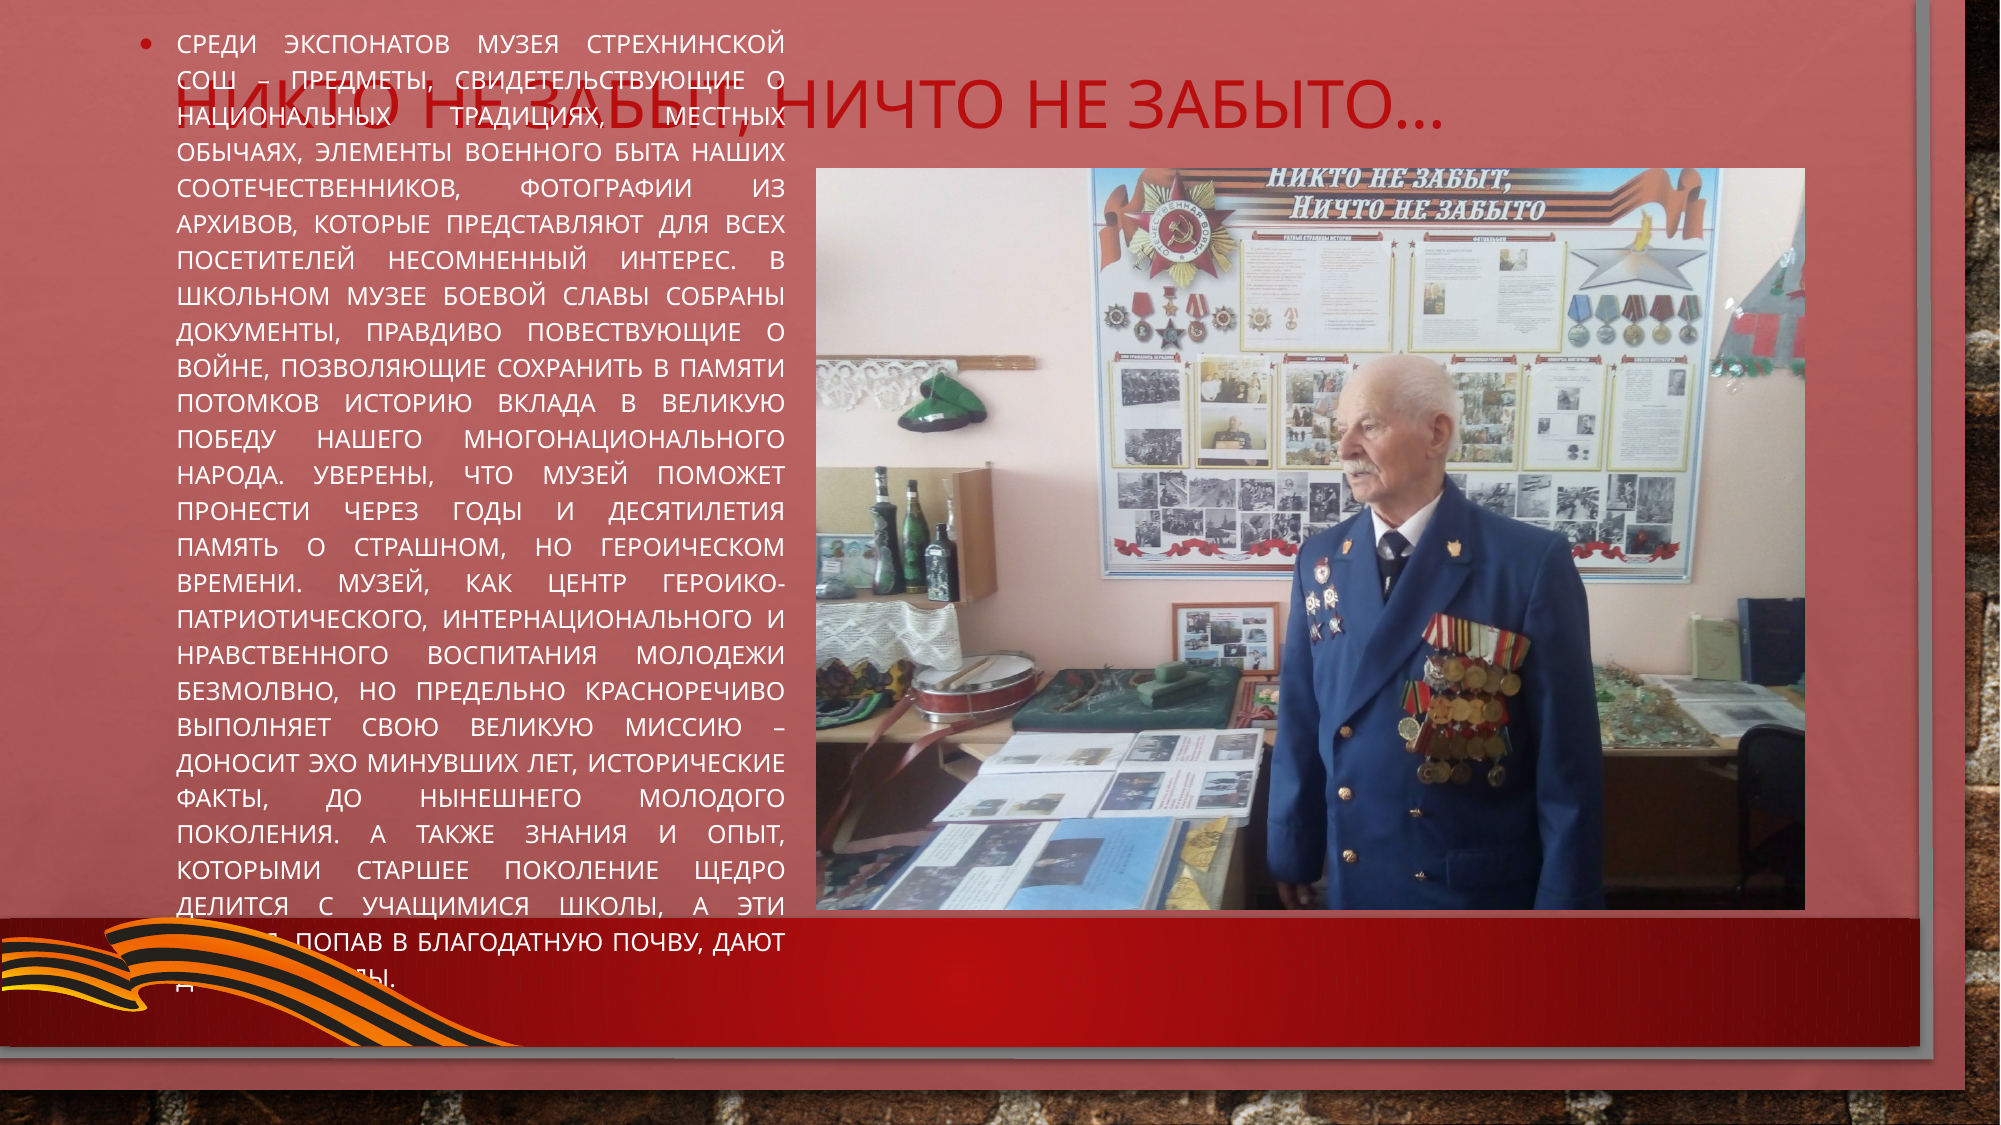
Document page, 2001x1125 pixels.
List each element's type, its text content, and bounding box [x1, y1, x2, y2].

picture [0, 0, 1919, 1048]
text_box Никто не забыт, ничто не забыто… [802, 69, 1818, 145]
picture [0, 0, 2001, 1125]
text_box Среди экспонатов музея Стрехнинской СОШ – предметы, свидетельствующие о национальных традициях, местных обычаях, элементы военного быта наших соотечественников, фотографии из архивов, которые представляют для всех посетителей несомненный интерес. В школьном музее Боевой славы собраны документы, правдиво повествующие о войне, позволяющие сохранить в памяти потомков историю вклада в Великую Победу нашего многонационального народа. Уверены, что музей поможет пронести через годы и десятилетия память о страшном, но героическом времени. Музей, как центр героико-патриотического, интернационального и нравственного воспитания молодежи безмолвно, но предельно красноречиво выполняет свою великую миссию – доносит эхо минувших лет, исторические факты, до нынешнего молодого поколения. А также знания и опыт, которыми старшее поколение щедро делится с учащимися школы, а эти знания, попав в благодатную почву, дают добрые всходы. [124, 15, 802, 1000]
